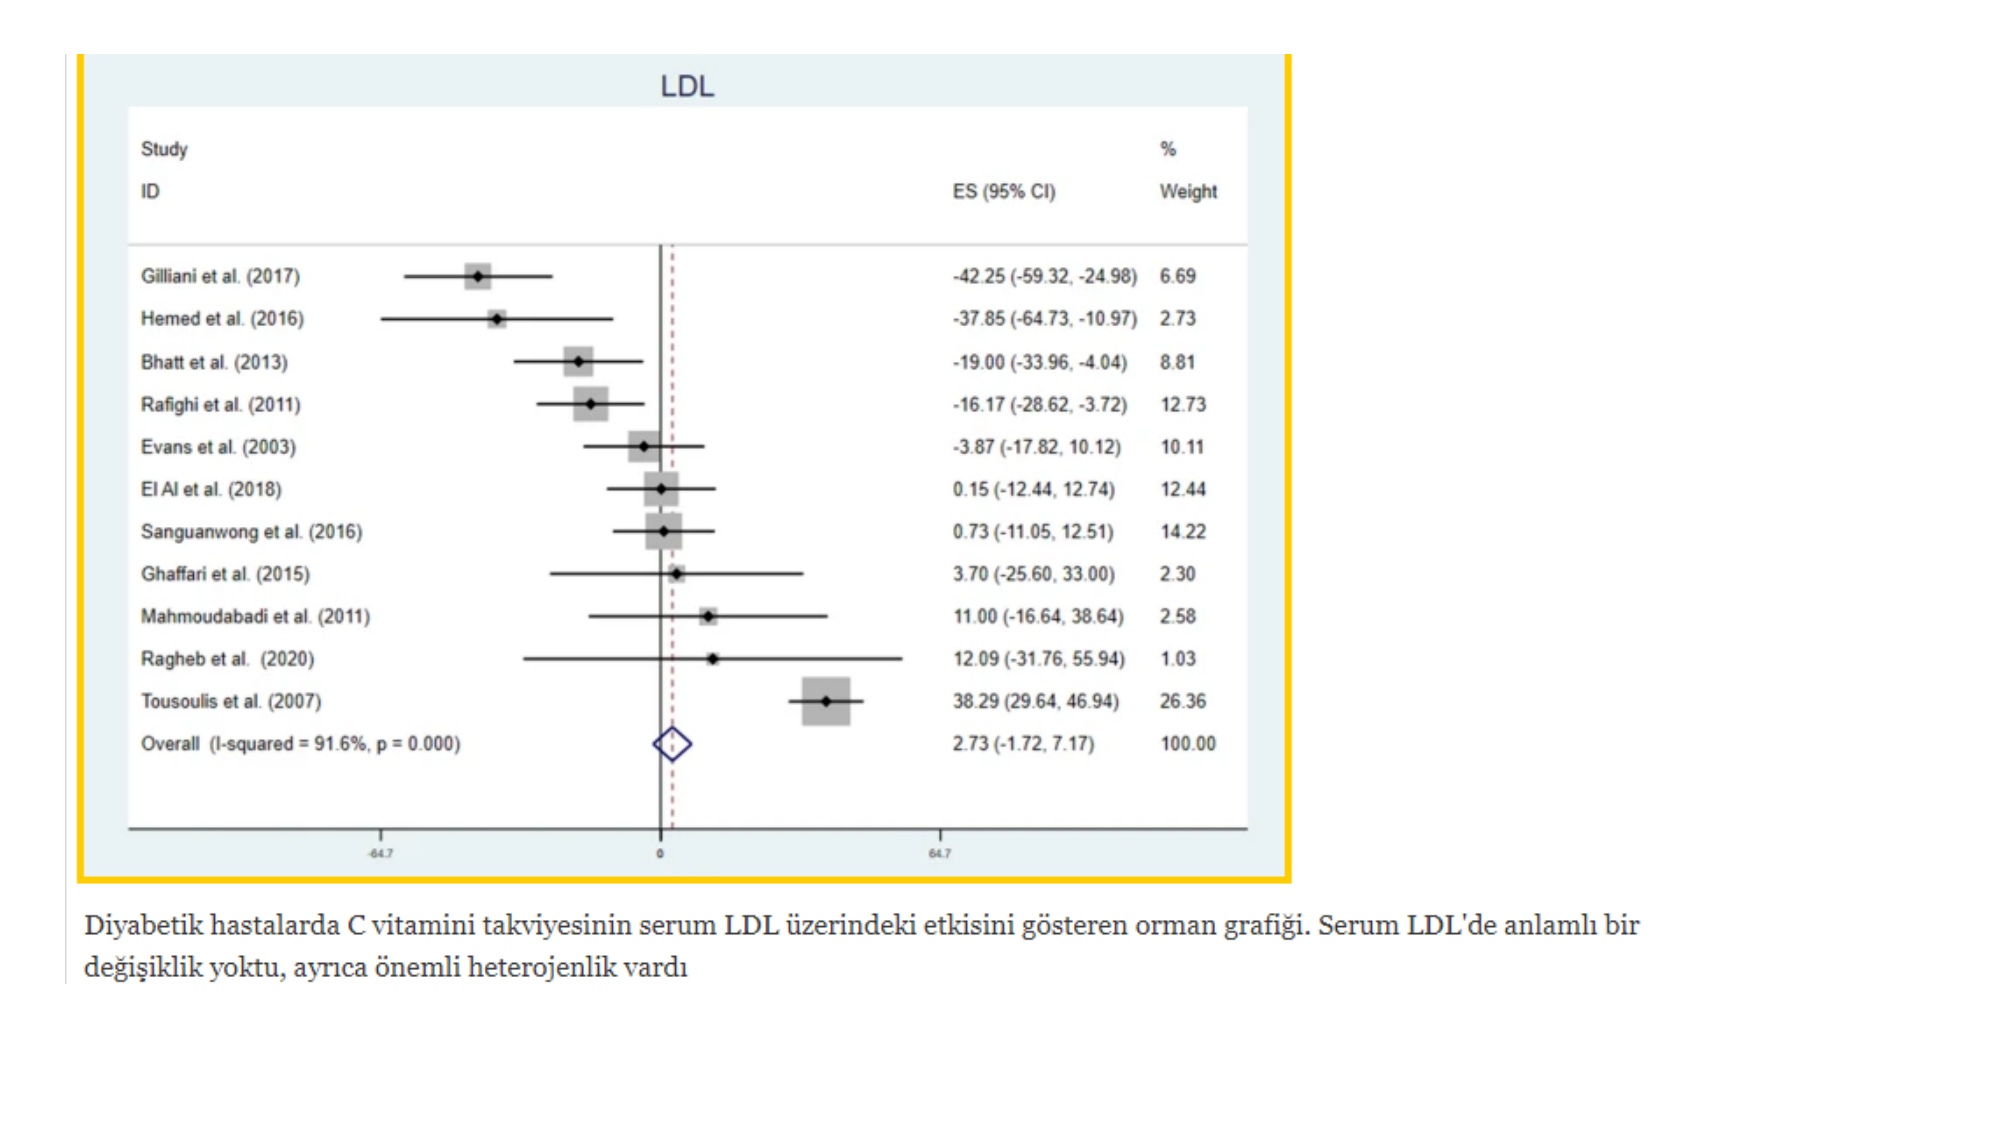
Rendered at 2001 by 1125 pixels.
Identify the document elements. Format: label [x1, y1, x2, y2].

picture [65, 54, 1648, 984]
